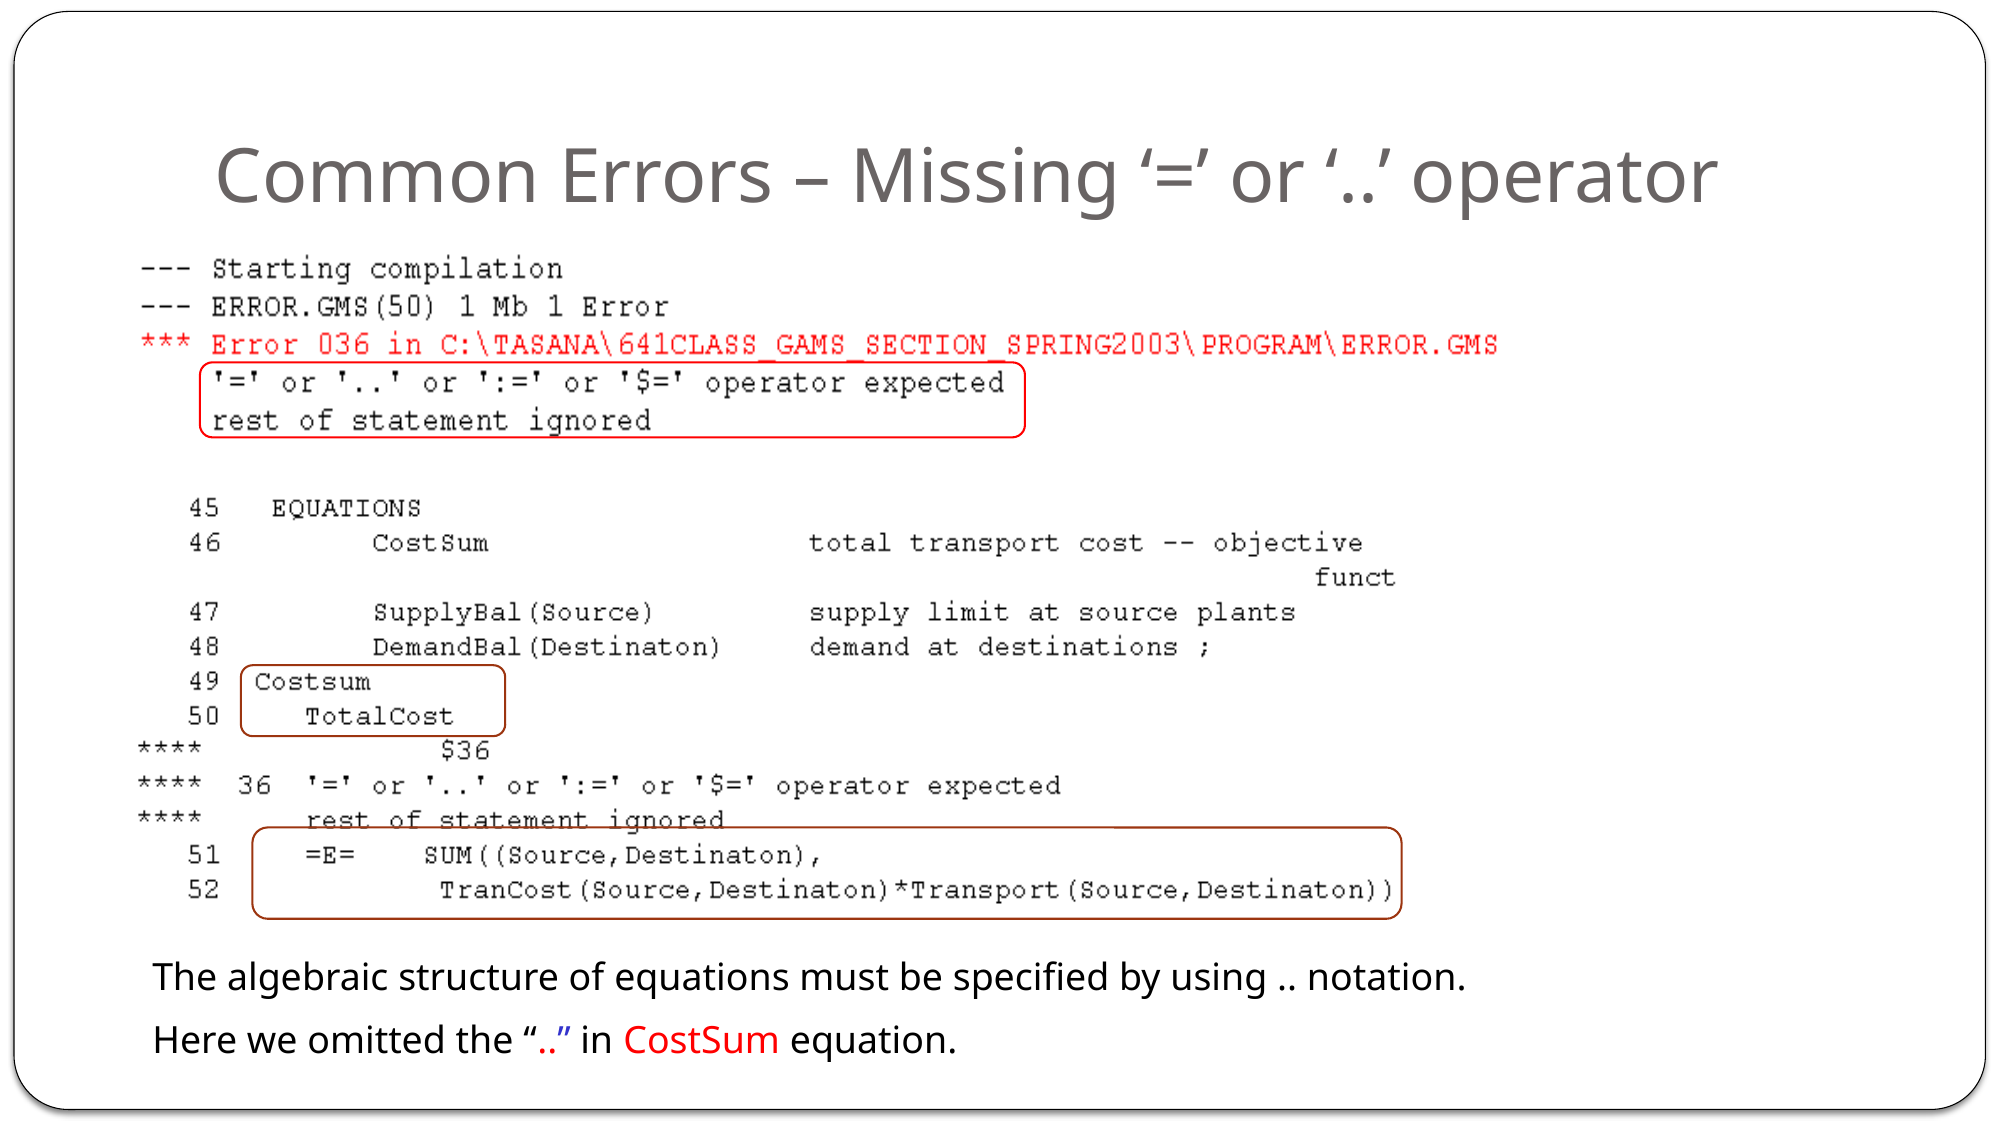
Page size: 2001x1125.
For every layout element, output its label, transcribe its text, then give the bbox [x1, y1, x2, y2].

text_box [137, 482, 1402, 919]
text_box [137, 249, 1501, 441]
text_box The algebraic structure of equations must be specified by using .. notation. Here we omitted the “..” in CostSum equation. [137, 945, 1661, 1062]
title Common Errors – Missing ‘=’ or ‘..’ operator [200, 45, 1900, 233]
